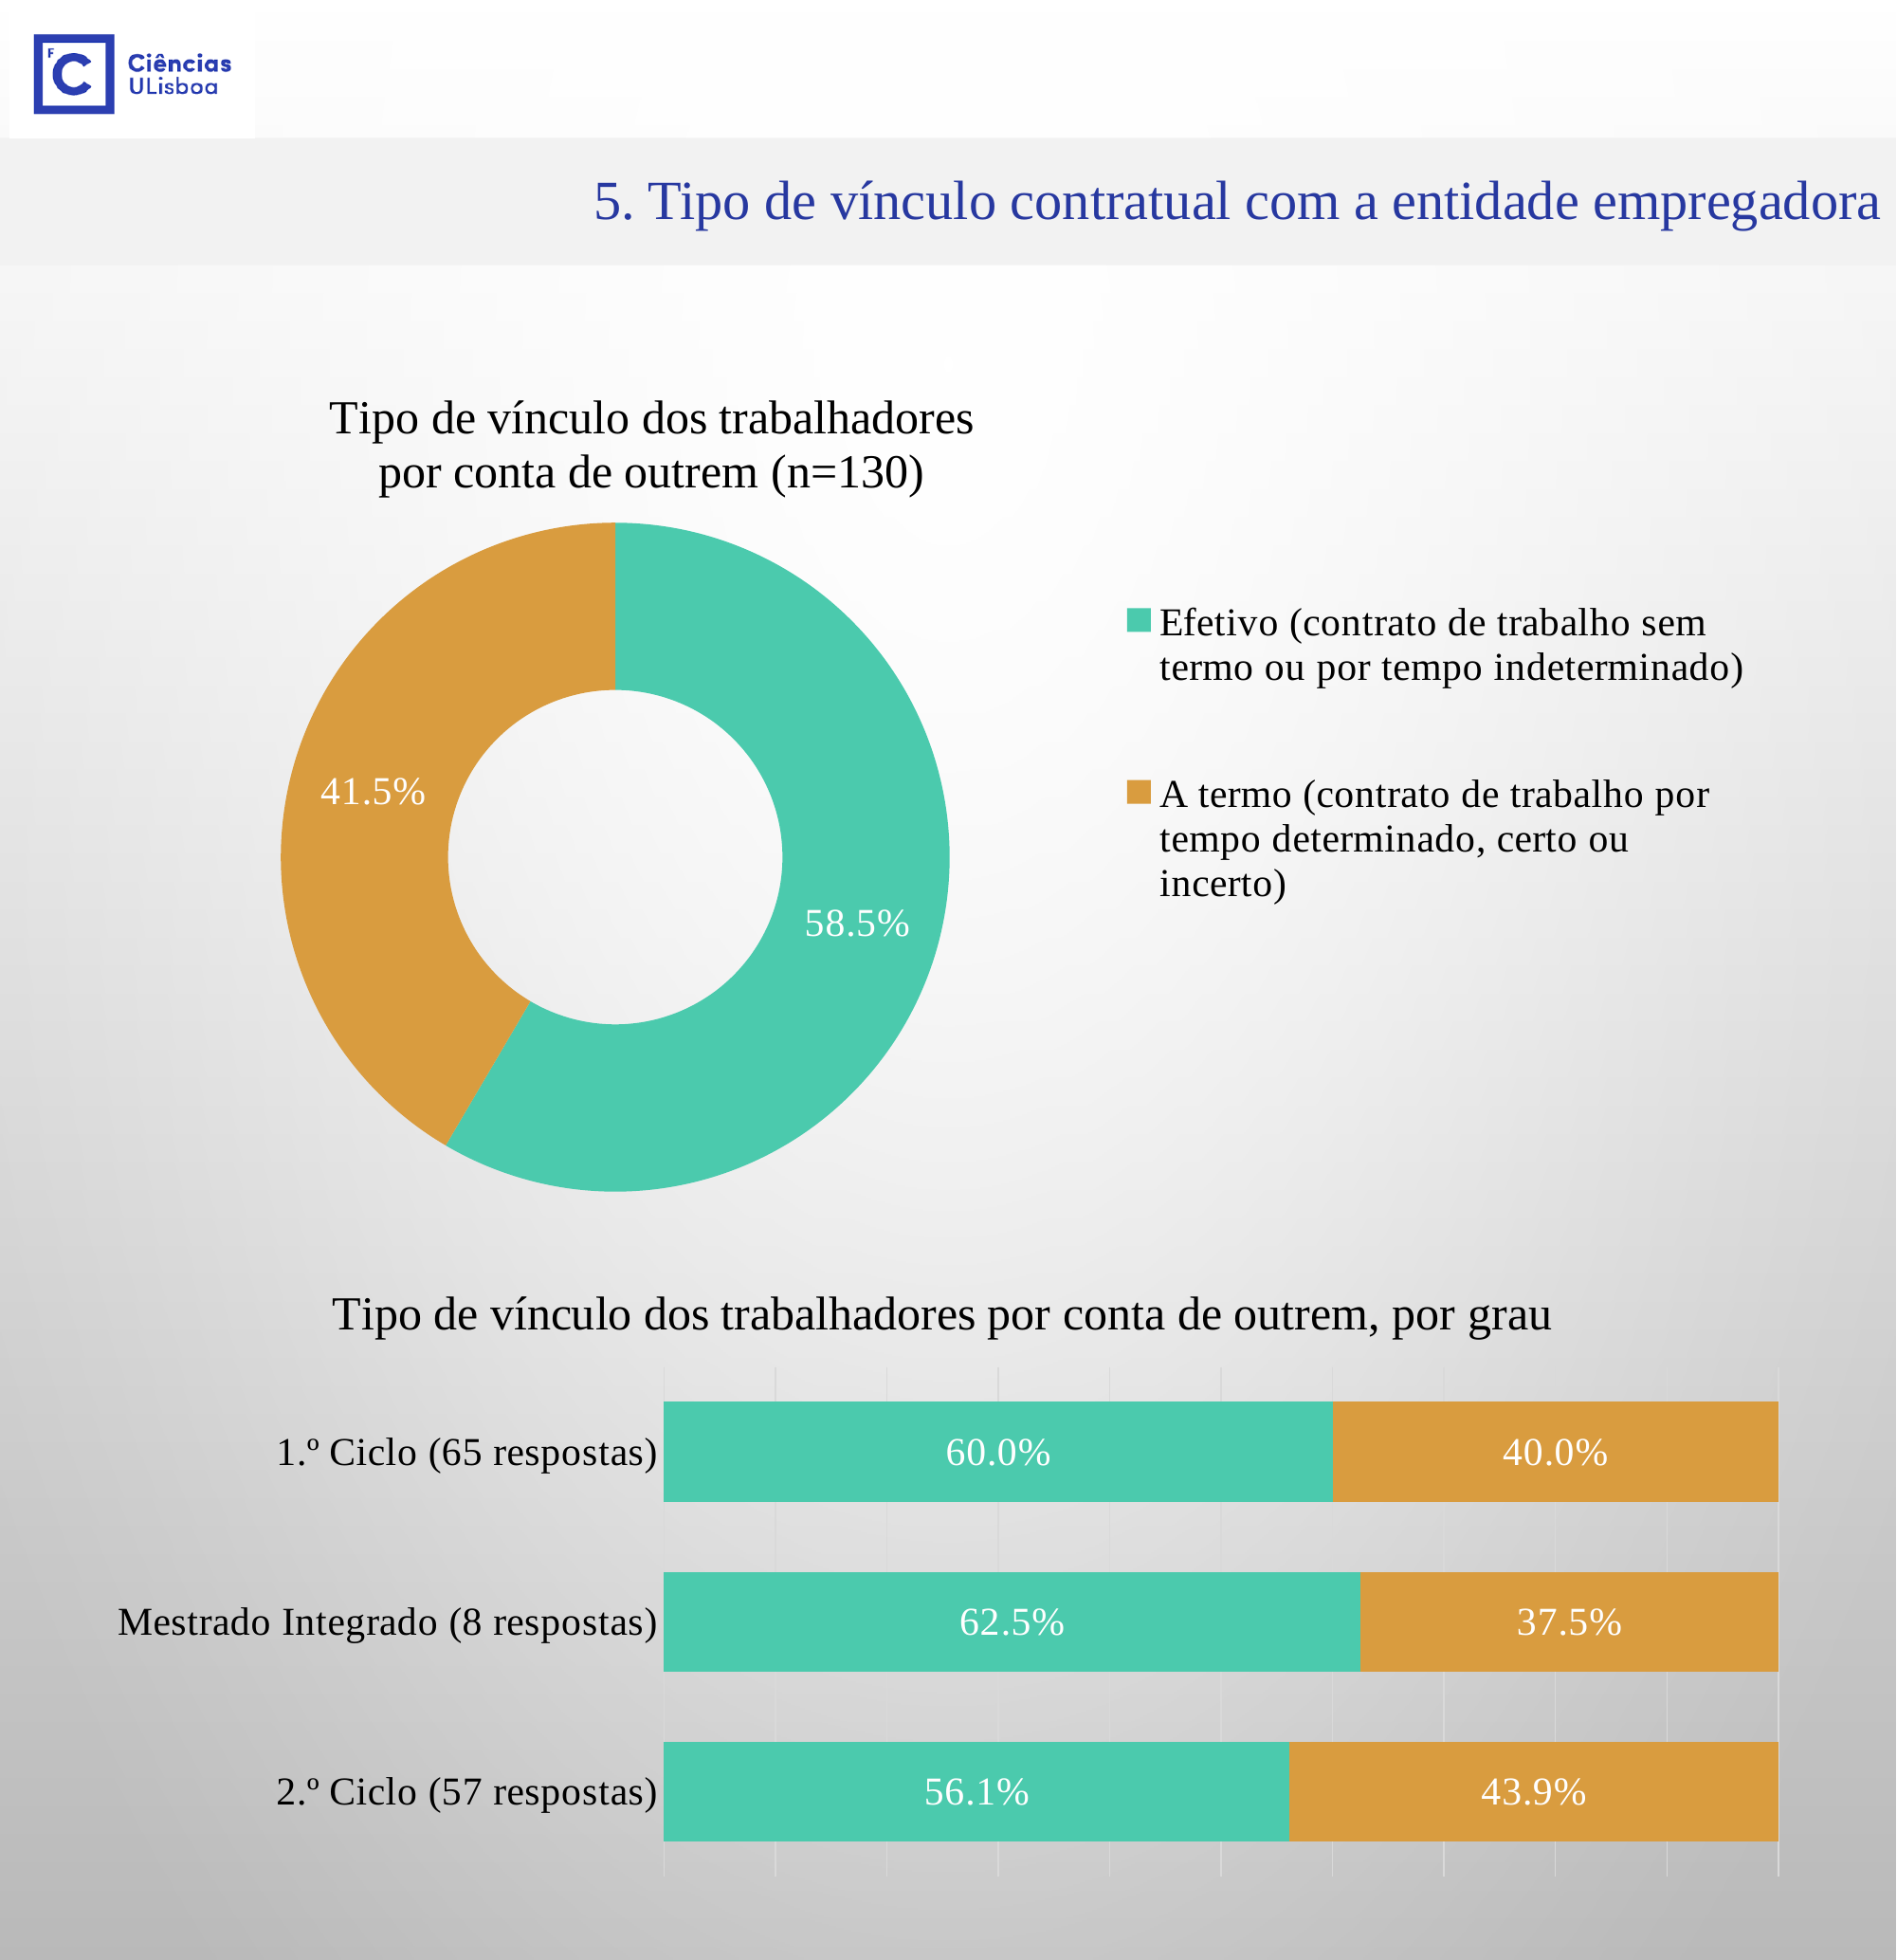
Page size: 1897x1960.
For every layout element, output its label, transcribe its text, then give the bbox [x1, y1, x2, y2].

picture [0, 266, 1896, 1960]
picture [0, 0, 1896, 138]
chart [82, 1252, 1814, 1891]
chart [77, 345, 1809, 1210]
text_box 5. Tipo de vínculo contratual com a entidade empregadora [0, 137, 1896, 266]
